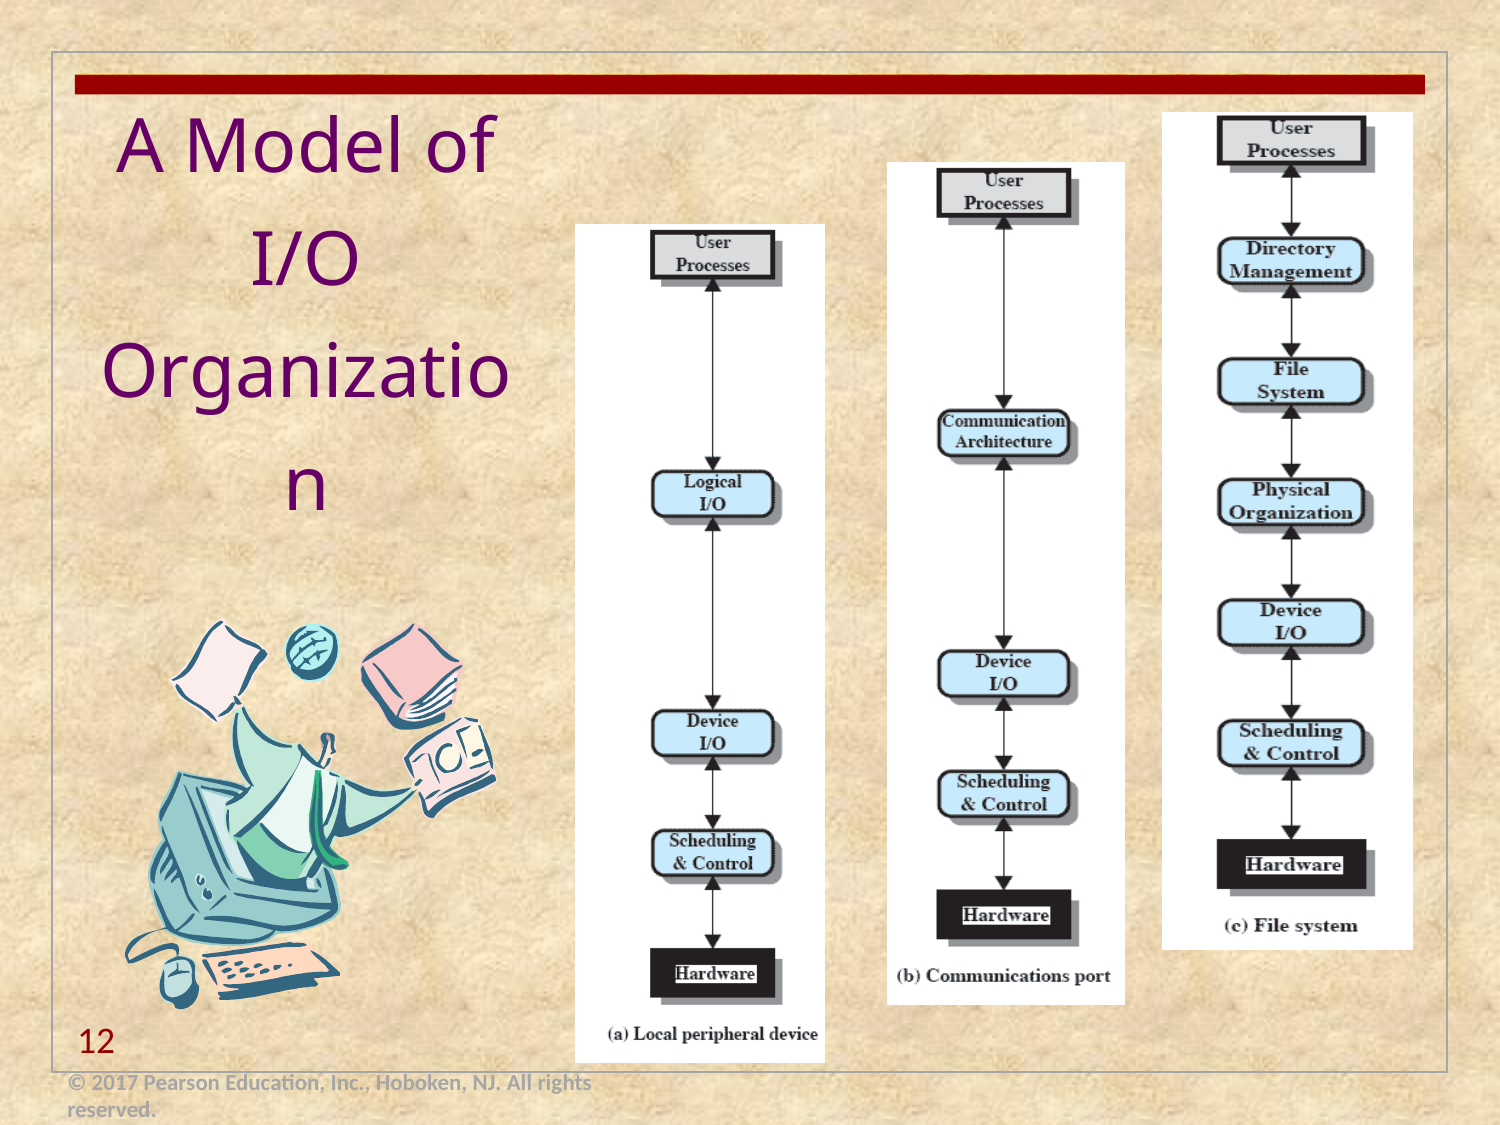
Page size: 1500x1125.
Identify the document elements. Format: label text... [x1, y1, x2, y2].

title A Model of I/O Organization [75, 162, 538, 526]
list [574, 224, 826, 1063]
footer © 2017 Pearson Education, Inc., Hoboken, NJ. All rights reserved. [52, 1065, 613, 1125]
picture [0, 0, 1500, 1125]
picture [53, 53, 1446, 1071]
slide_number 12 [62, 1008, 150, 1069]
